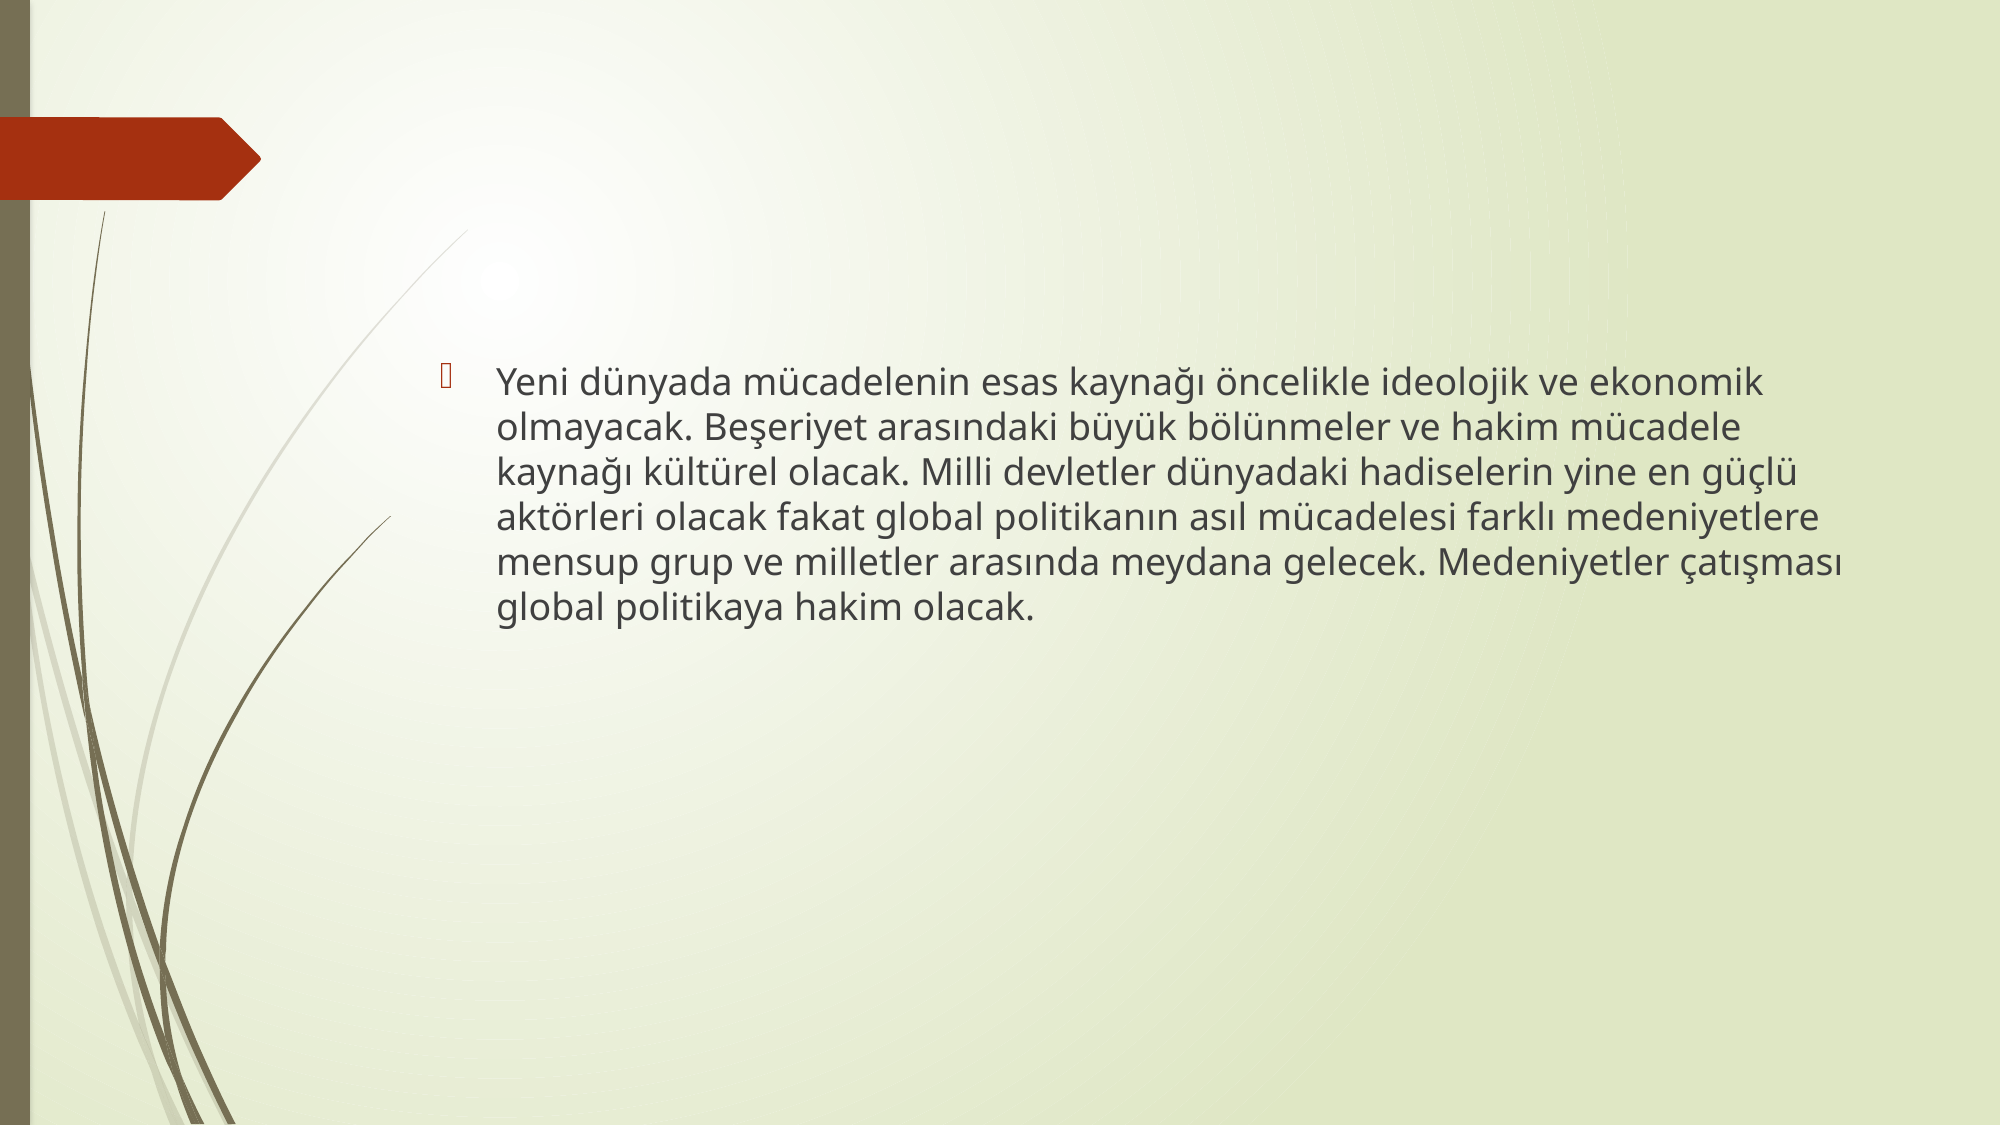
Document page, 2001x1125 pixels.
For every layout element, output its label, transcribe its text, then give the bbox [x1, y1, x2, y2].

list Yeni dünyada mücadelenin esas kaynağı öncelikle ideolojik ve ekonomik olmayacak. Beşeriyet arasındaki büyük bölünmeler ve hakim mücadele kaynağı kültürel olacak. Milli devletler dünyadaki hadiselerin yine en güçlü aktörleri olacak fakat global politikanın asıl mücadelesi farklı medeniyetlere mensup grup ve milletler arasında meydana gelecek. Medeniyetler çatışması global politikaya hakim olacak. [424, 350, 1888, 970]
